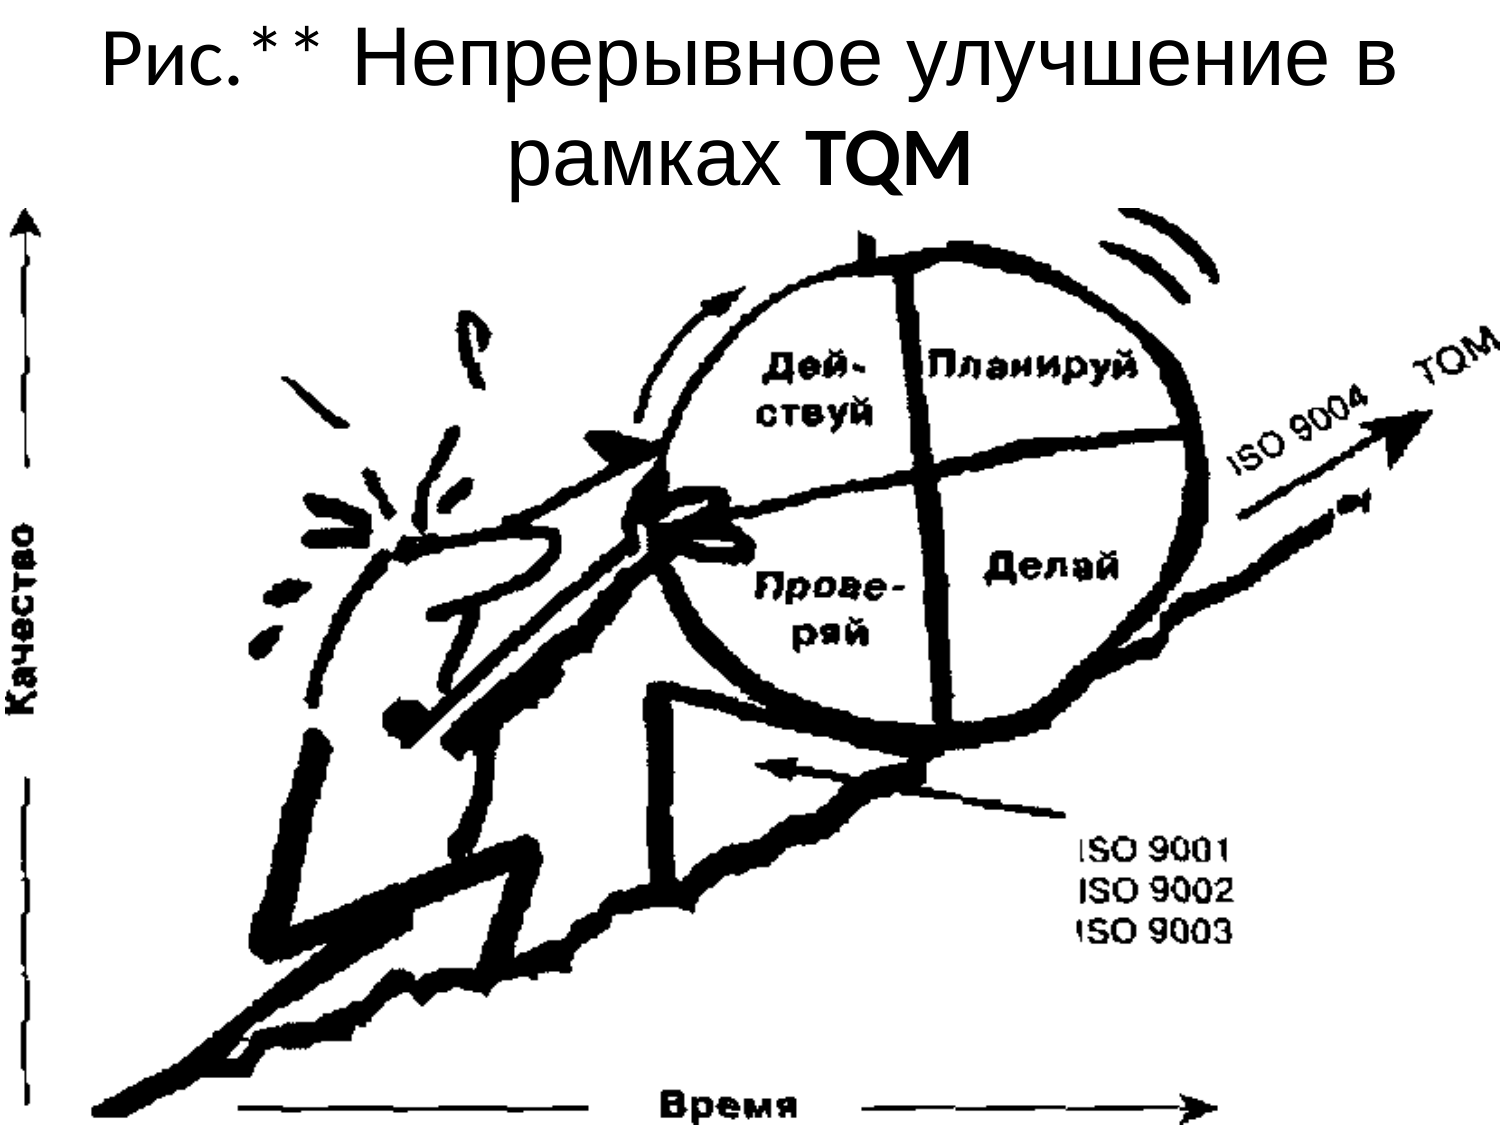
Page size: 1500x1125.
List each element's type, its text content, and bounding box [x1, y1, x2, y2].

title Рис.** Непрерывное улучшение в рамках TQM [0, 66, 1500, 138]
picture [4, 207, 1500, 1125]
